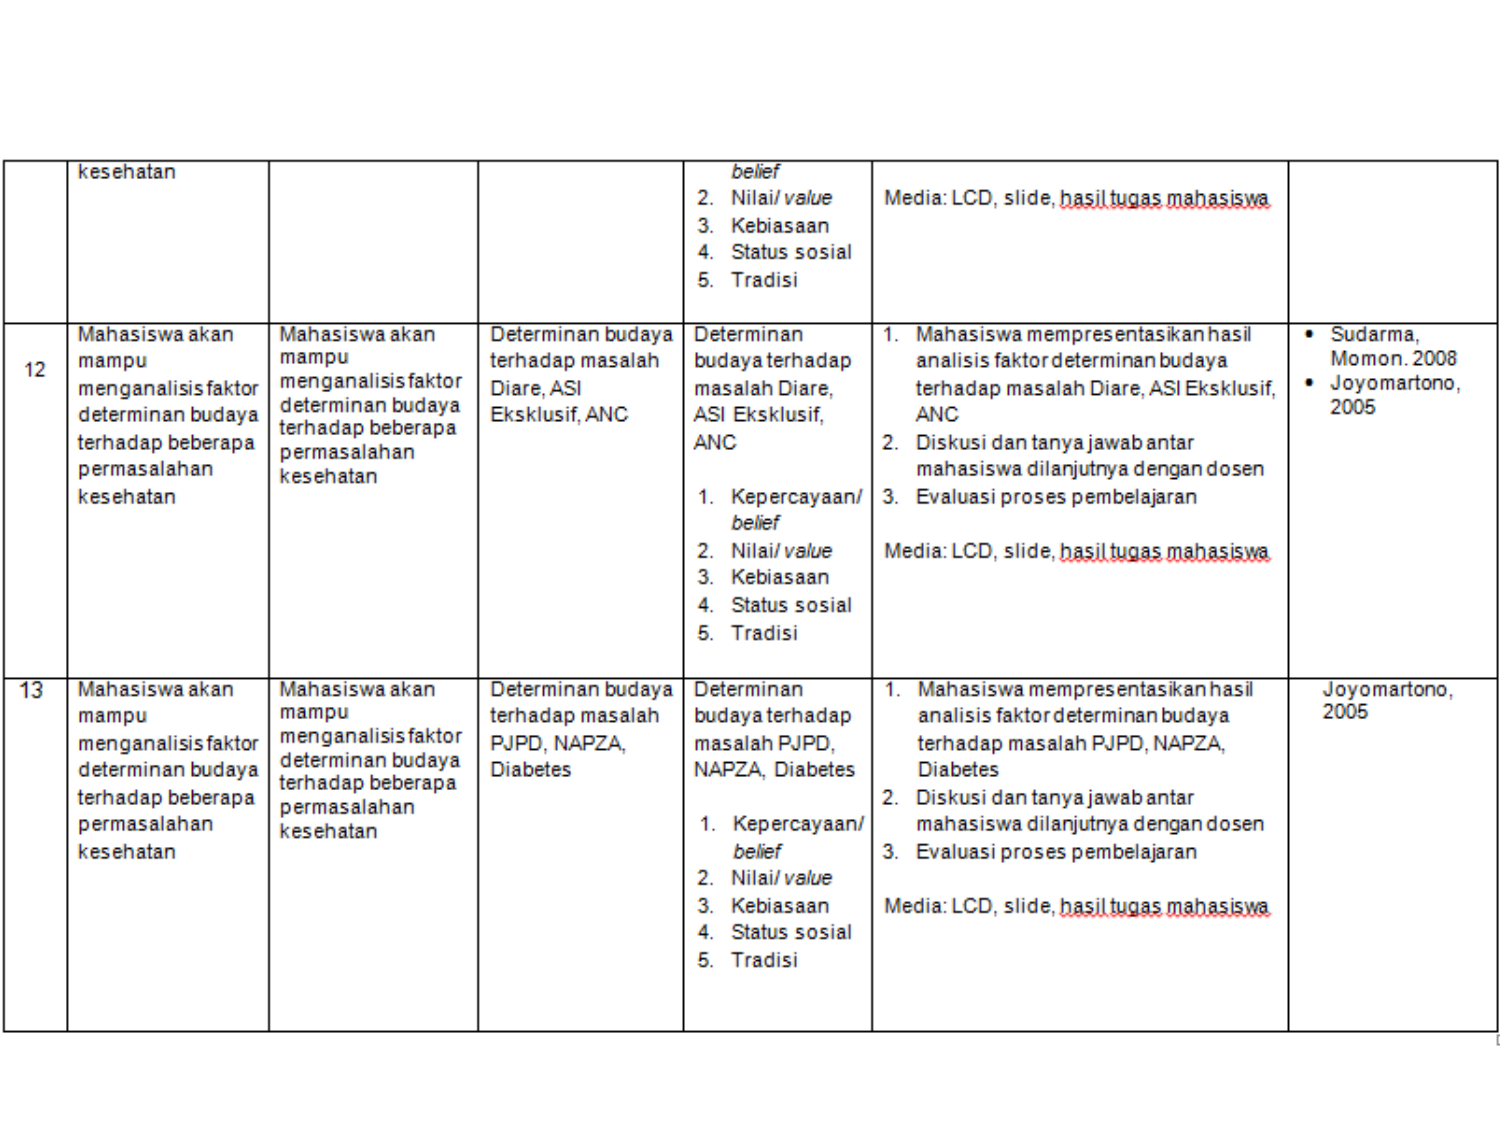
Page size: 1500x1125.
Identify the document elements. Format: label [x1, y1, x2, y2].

picture [0, 137, 1500, 1046]
